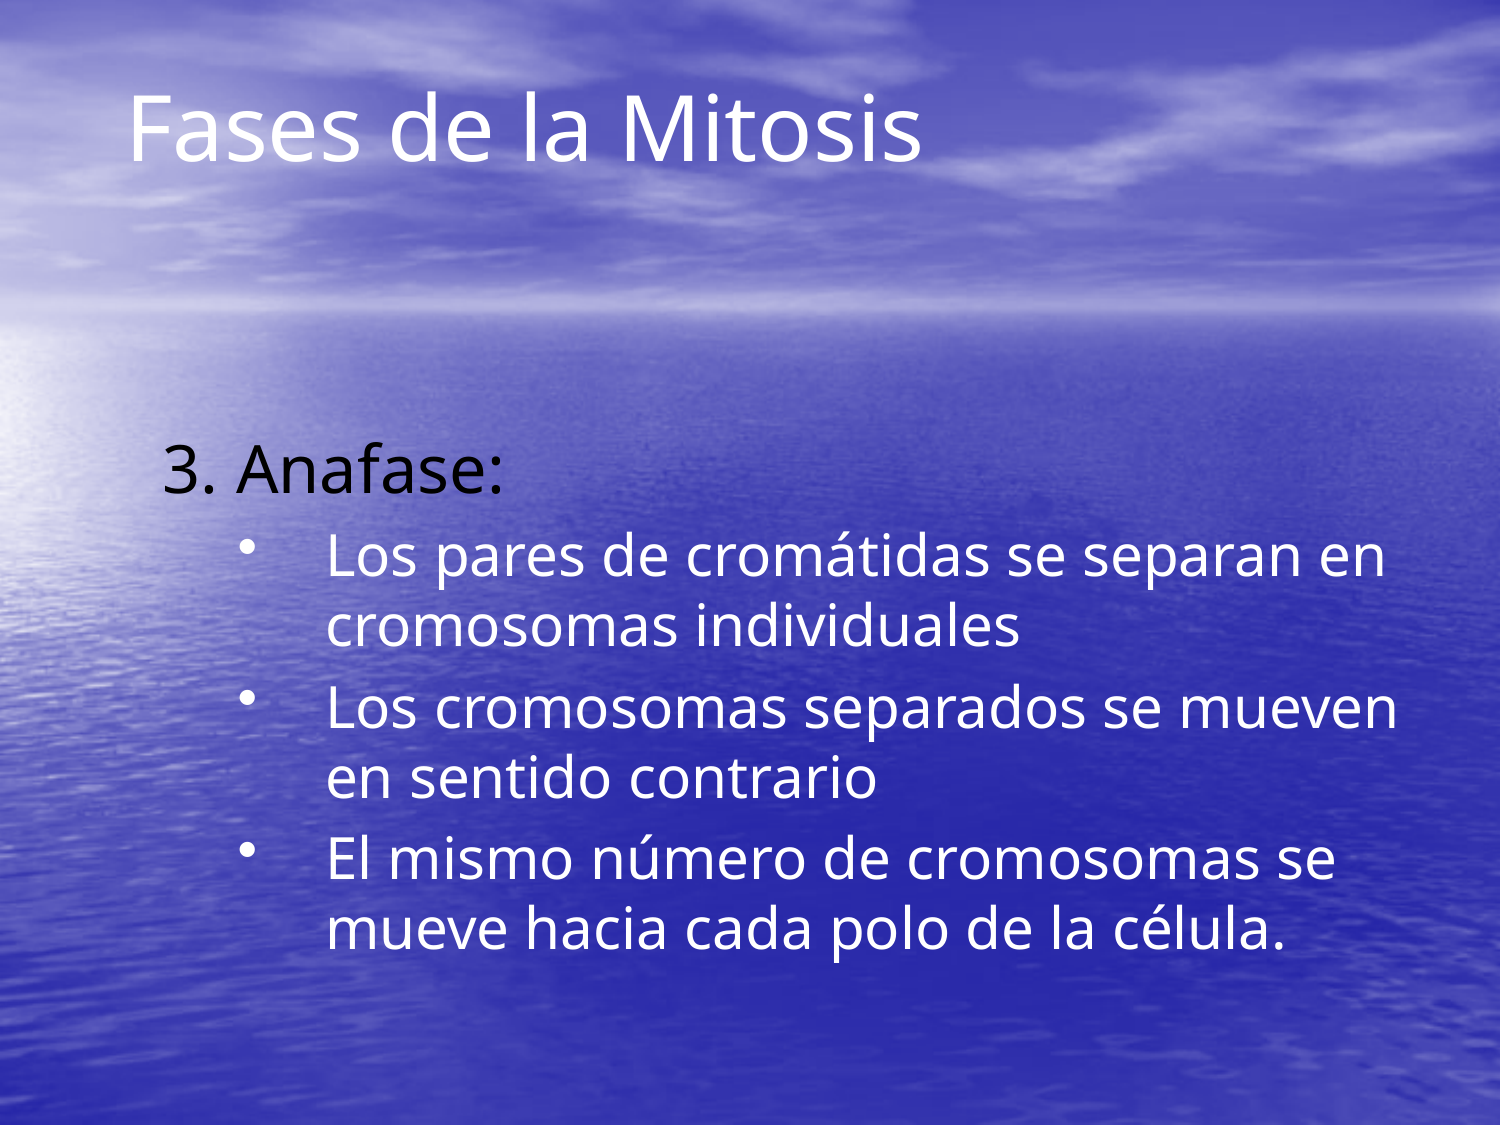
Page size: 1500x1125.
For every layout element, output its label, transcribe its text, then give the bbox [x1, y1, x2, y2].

list 3. Anafase: Los pares de cromátidas se separan en cromosomas individuales Los cromosomas separados se mueven en sentido contrario El mismo número de cromosomas se mueve hacia cada polo de la célula. [147, 418, 1498, 1095]
text_box Fases de la Mitosis [110, 31, 1461, 219]
